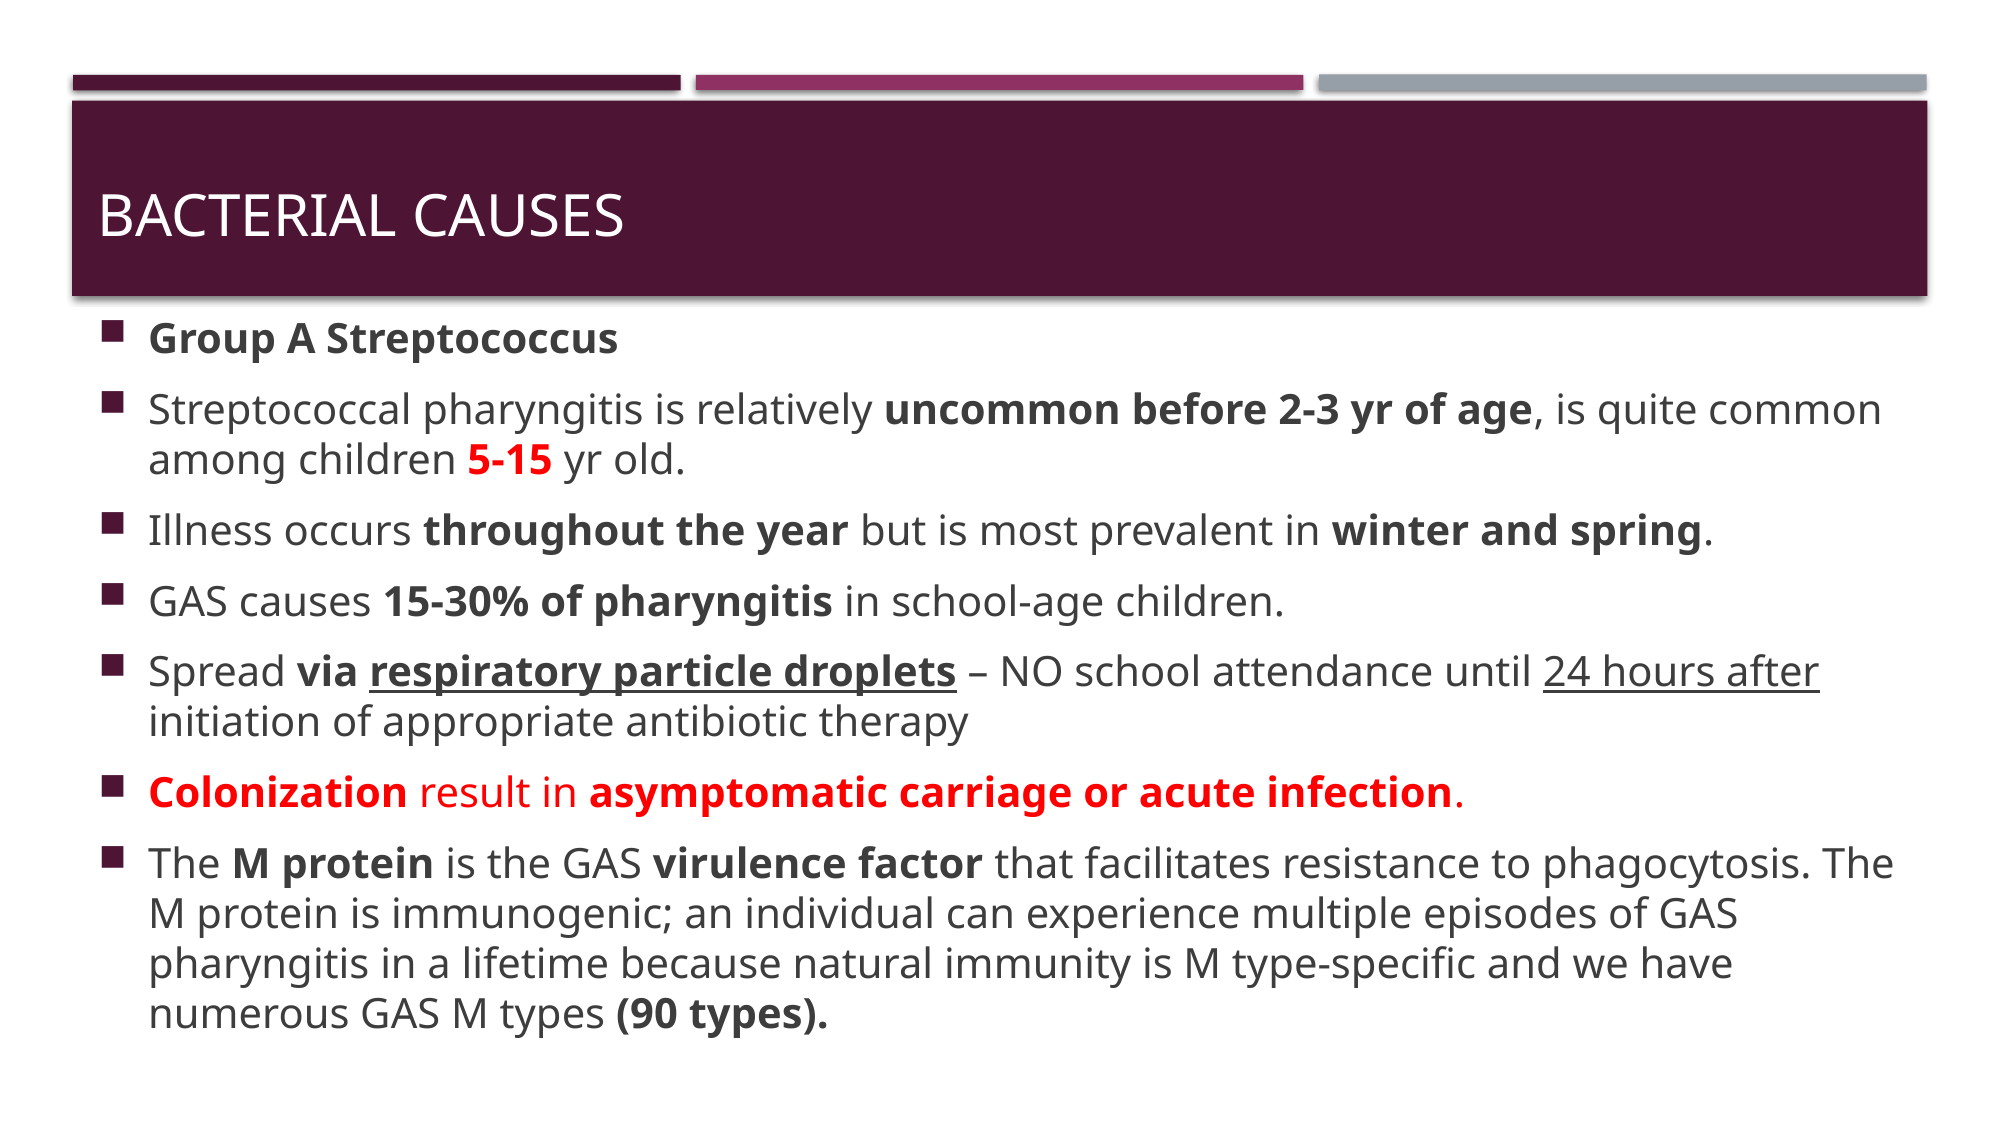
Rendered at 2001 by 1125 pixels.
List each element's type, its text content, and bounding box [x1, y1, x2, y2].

list Group A Streptococcus Streptococcal pharyngitis is relatively uncommon before 2-3 yr of age, is quite common among children 5-15 yr old. Illness occurs throughout the year but is most prevalent in winter and spring. GAS causes 15-30% of pharyngitis in school-age children. Spread via respiratory particle droplets – NO school attendance until 24 hours after initiation of appropriate antibiotic therapy Colonization result in asymptomatic carriage or acute infection. The M protein is the GAS virulence factor that facilitates resistance to phagocytosis. The M protein is immunogenic; an individual can experience multiple episodes of GAS pharyngitis in a lifetime because natural immunity is M type-specific and we have numerous GAS M types (90 types). [82, 327, 1911, 1021]
title Bacterial causes [82, 128, 1543, 256]
